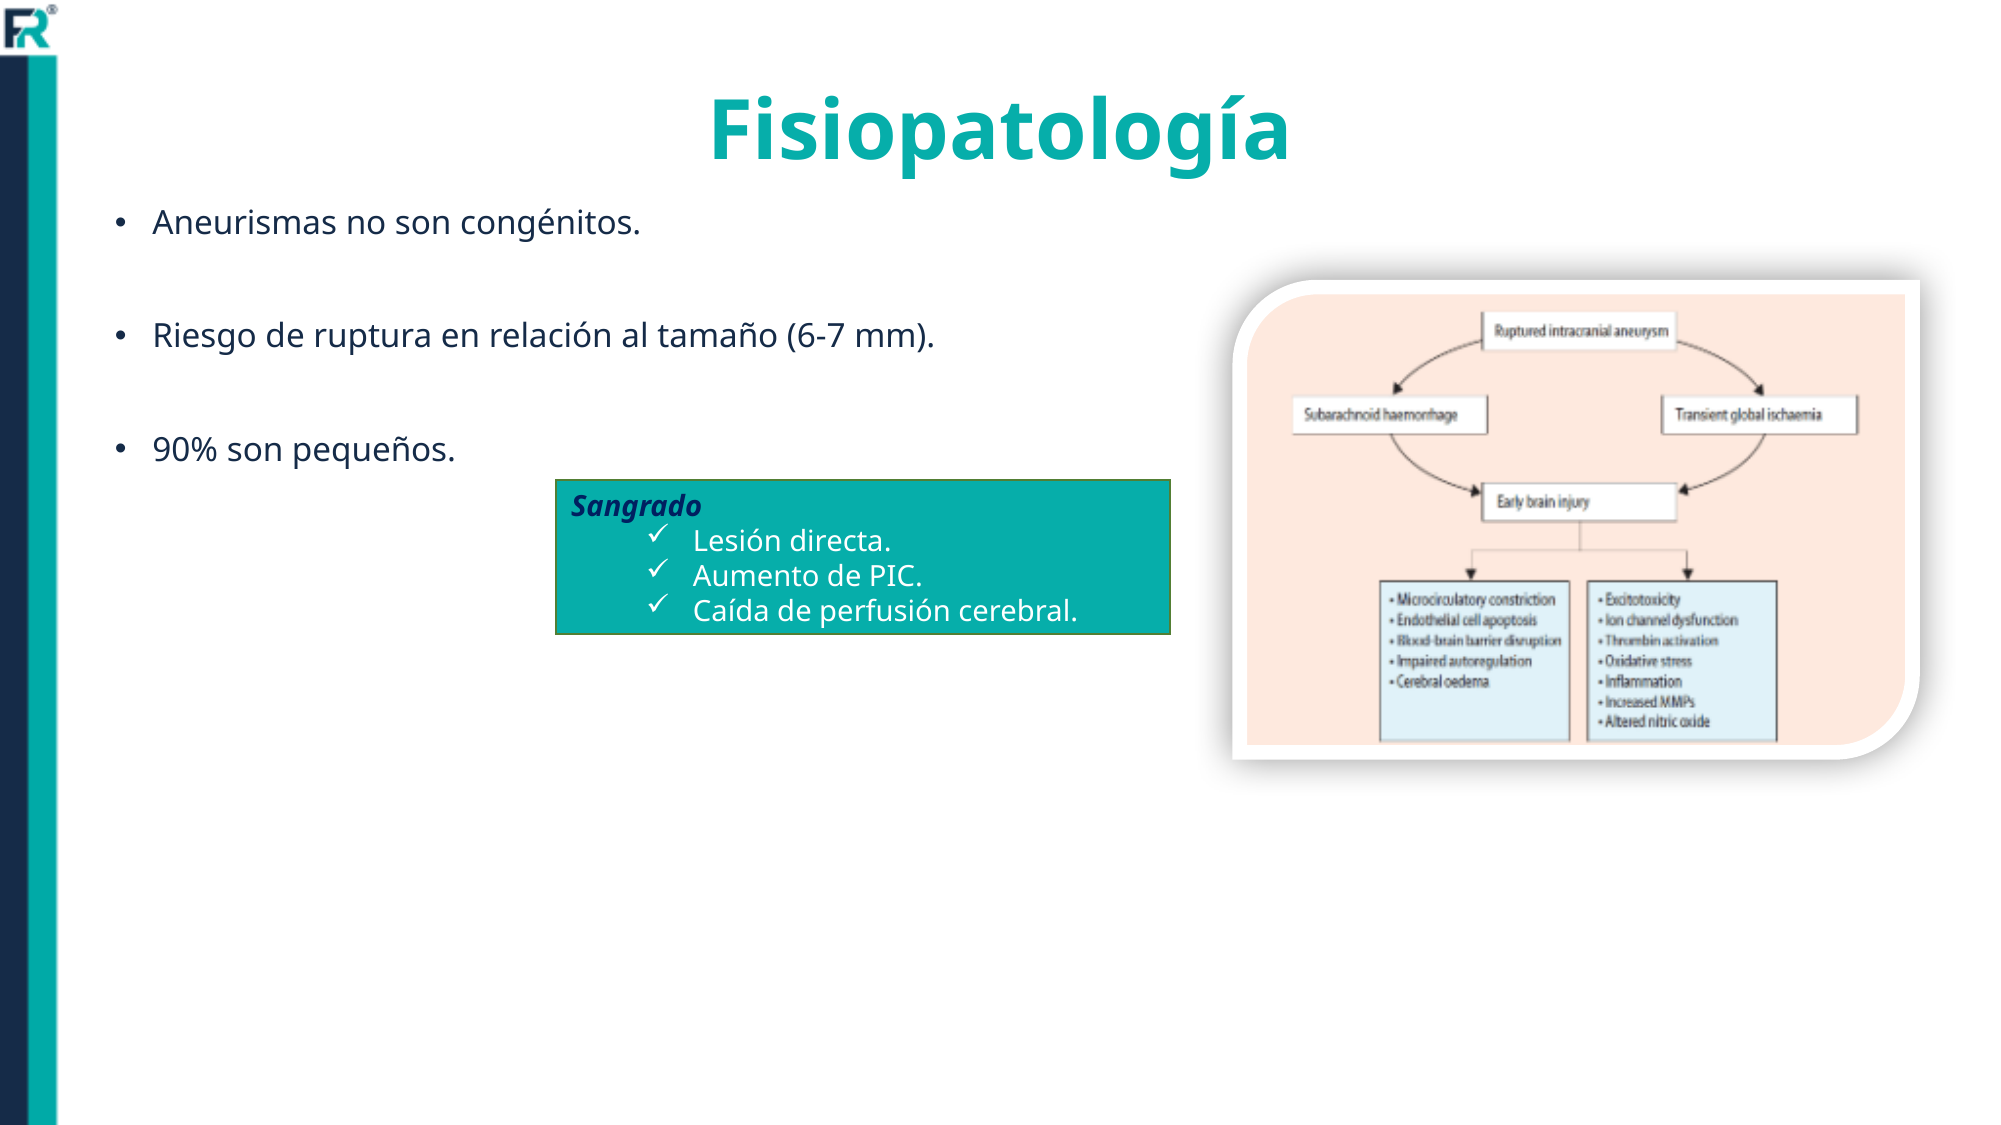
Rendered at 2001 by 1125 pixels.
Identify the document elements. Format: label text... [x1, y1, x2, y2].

text_box Sangrado Lesión directa. Aumento de PIC. Caída de perfusión cerebral. [555, 479, 1171, 635]
title Fisiopatología [466, 55, 1534, 211]
picture [0, 0, 2001, 1125]
list Aneurismas no son congénitos. Riesgo de ruptura en relación al tamaño (6-7 mm). 90% son pequeños. [99, 198, 1315, 523]
